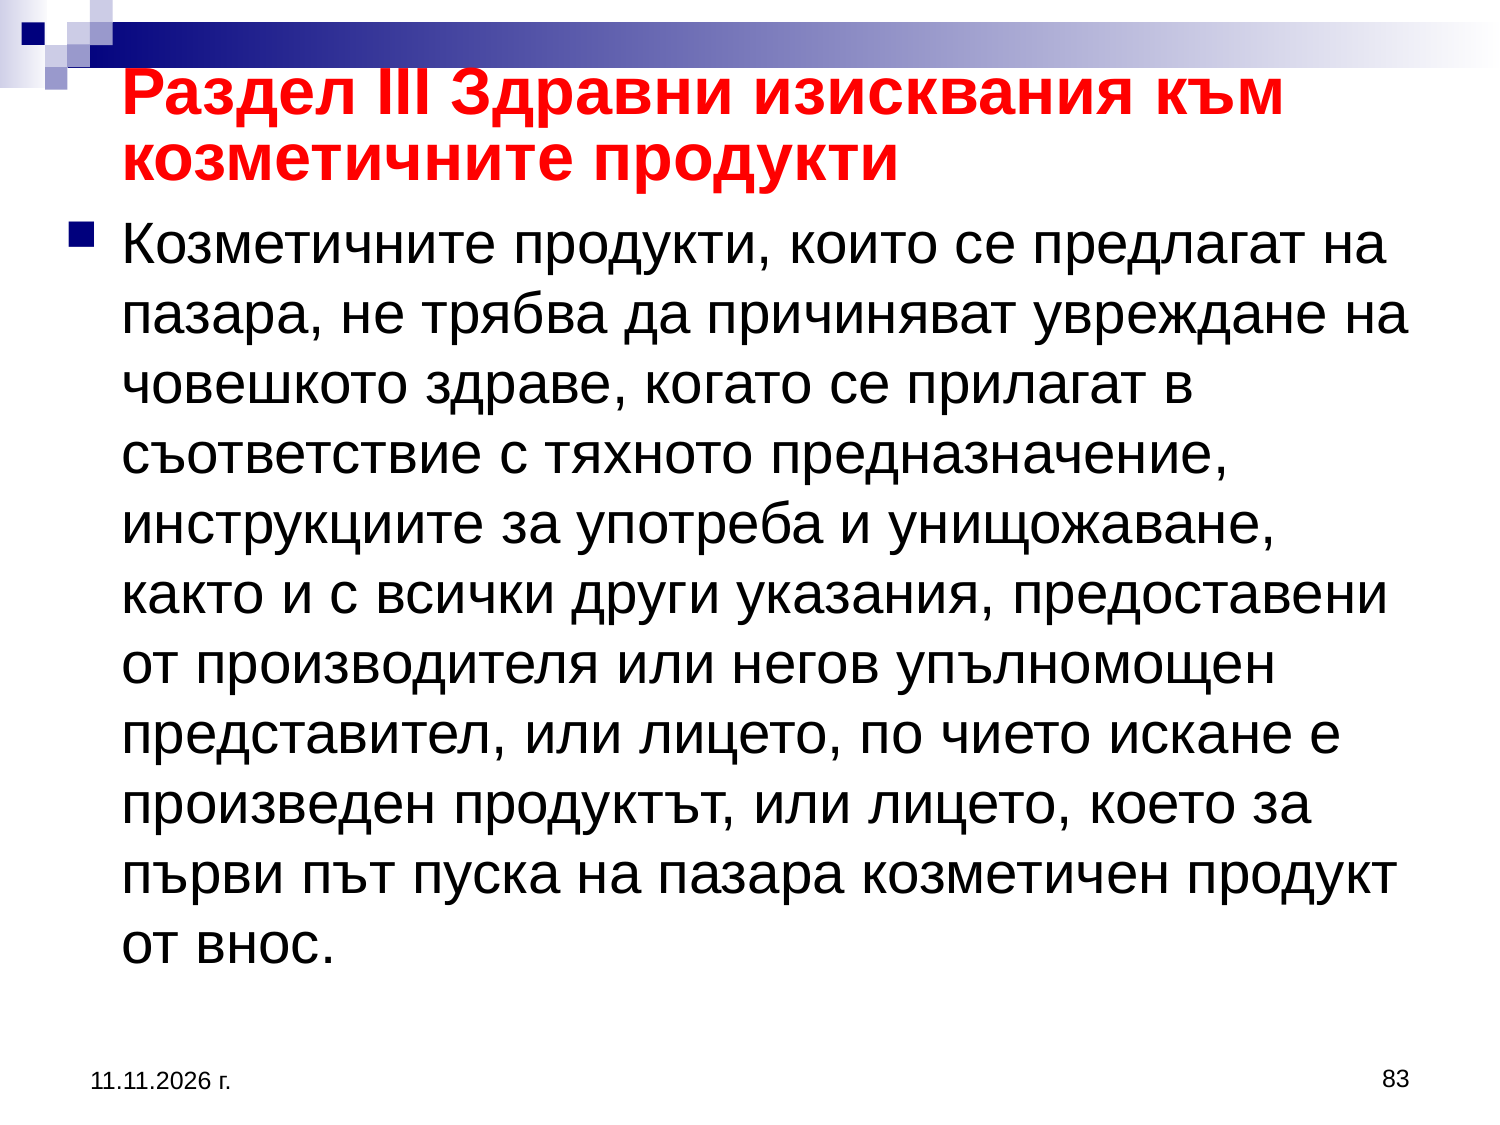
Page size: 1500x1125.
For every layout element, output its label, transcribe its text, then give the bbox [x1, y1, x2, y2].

list Раздел III Здравни изисквания към козметичните продукти Козметичните продукти, които се предлагат на пазара, не трябва да причиняват увреждане на човешкото здраве, когато се прилагат в съответствие с тяхното предназначение, инструкциите за употреба и унищожаване, както и с всички други указания, предоставени от производителя или негов упълномощен представител, или лицето, по чието искане е произведен продуктът, или лицето, което за първи път пуска на пазара козметичен продукт от внос. [50, 50, 1451, 1000]
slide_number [75, 1024, 425, 1103]
slide_number 83 [1074, 1025, 1425, 1100]
